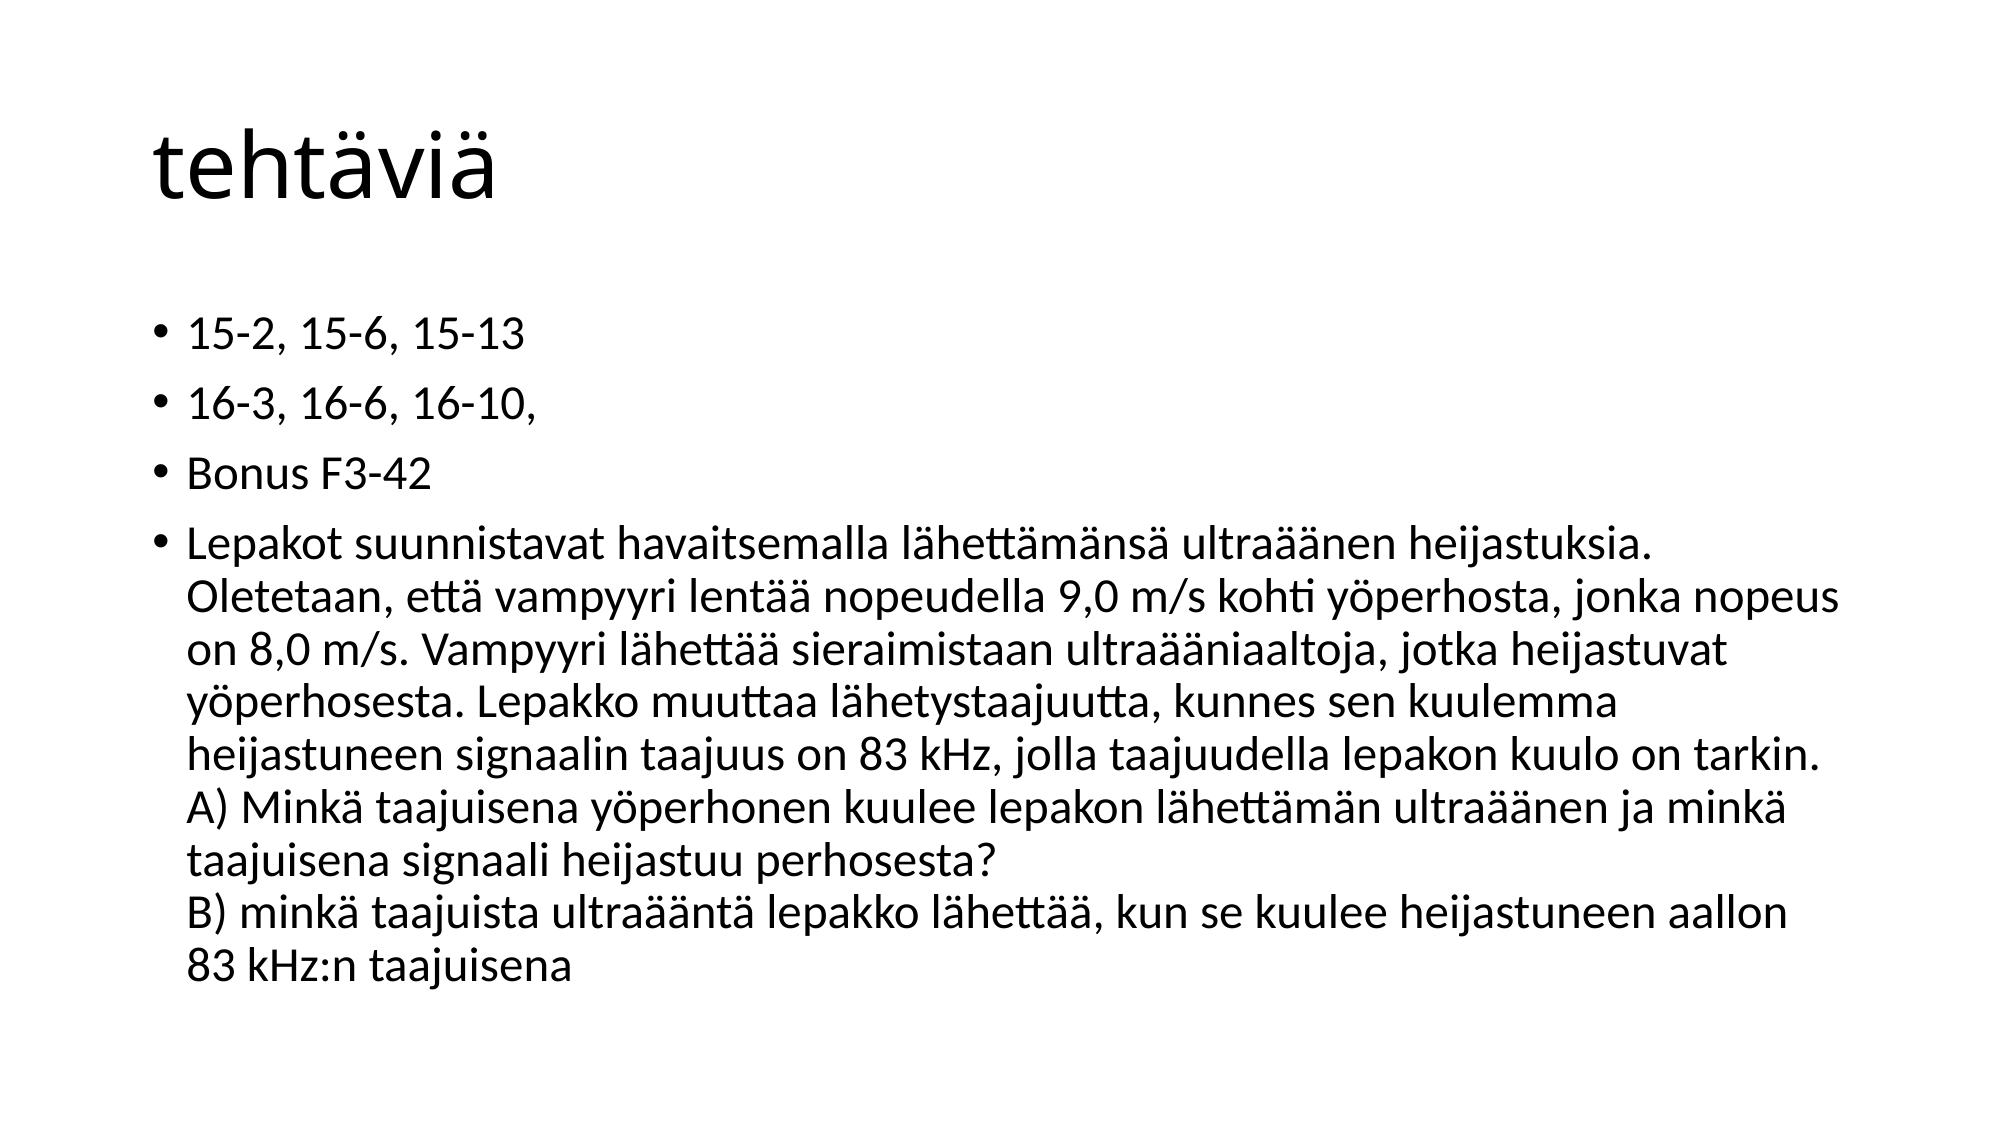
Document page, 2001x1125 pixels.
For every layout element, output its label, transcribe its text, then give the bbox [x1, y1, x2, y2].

title tehtäviä [137, 59, 1863, 278]
list 15-2, 15-6, 15-13 16-3, 16-6, 16-10, Bonus F3-42 Lepakot suunnistavat havaitsemalla lähettämänsä ultraäänen heijastuksia. Oletetaan, että vampyyri lentää nopeudella 9,0 m/s kohti yöperhosta, jonka nopeus on 8,0 m/s. Vampyyri lähettää sieraimistaan ultraääniaaltoja, jotka heijastuvat yöperhosesta. Lepakko muuttaa lähetystaajuutta, kunnes sen kuulemma heijastuneen signaalin taajuus on 83 kHz, jolla taajuudella lepakon kuulo on tarkin. A) Minkä taajuisena yöperhonen kuulee lepakon lähettämän ultraäänen ja minkä taajuisena signaali heijastuu perhosesta? B) minkä taajuista ultraääntä lepakko lähettää, kun se kuulee heijastuneen aallon 83 kHz:n taajuisena [137, 299, 1863, 1014]
